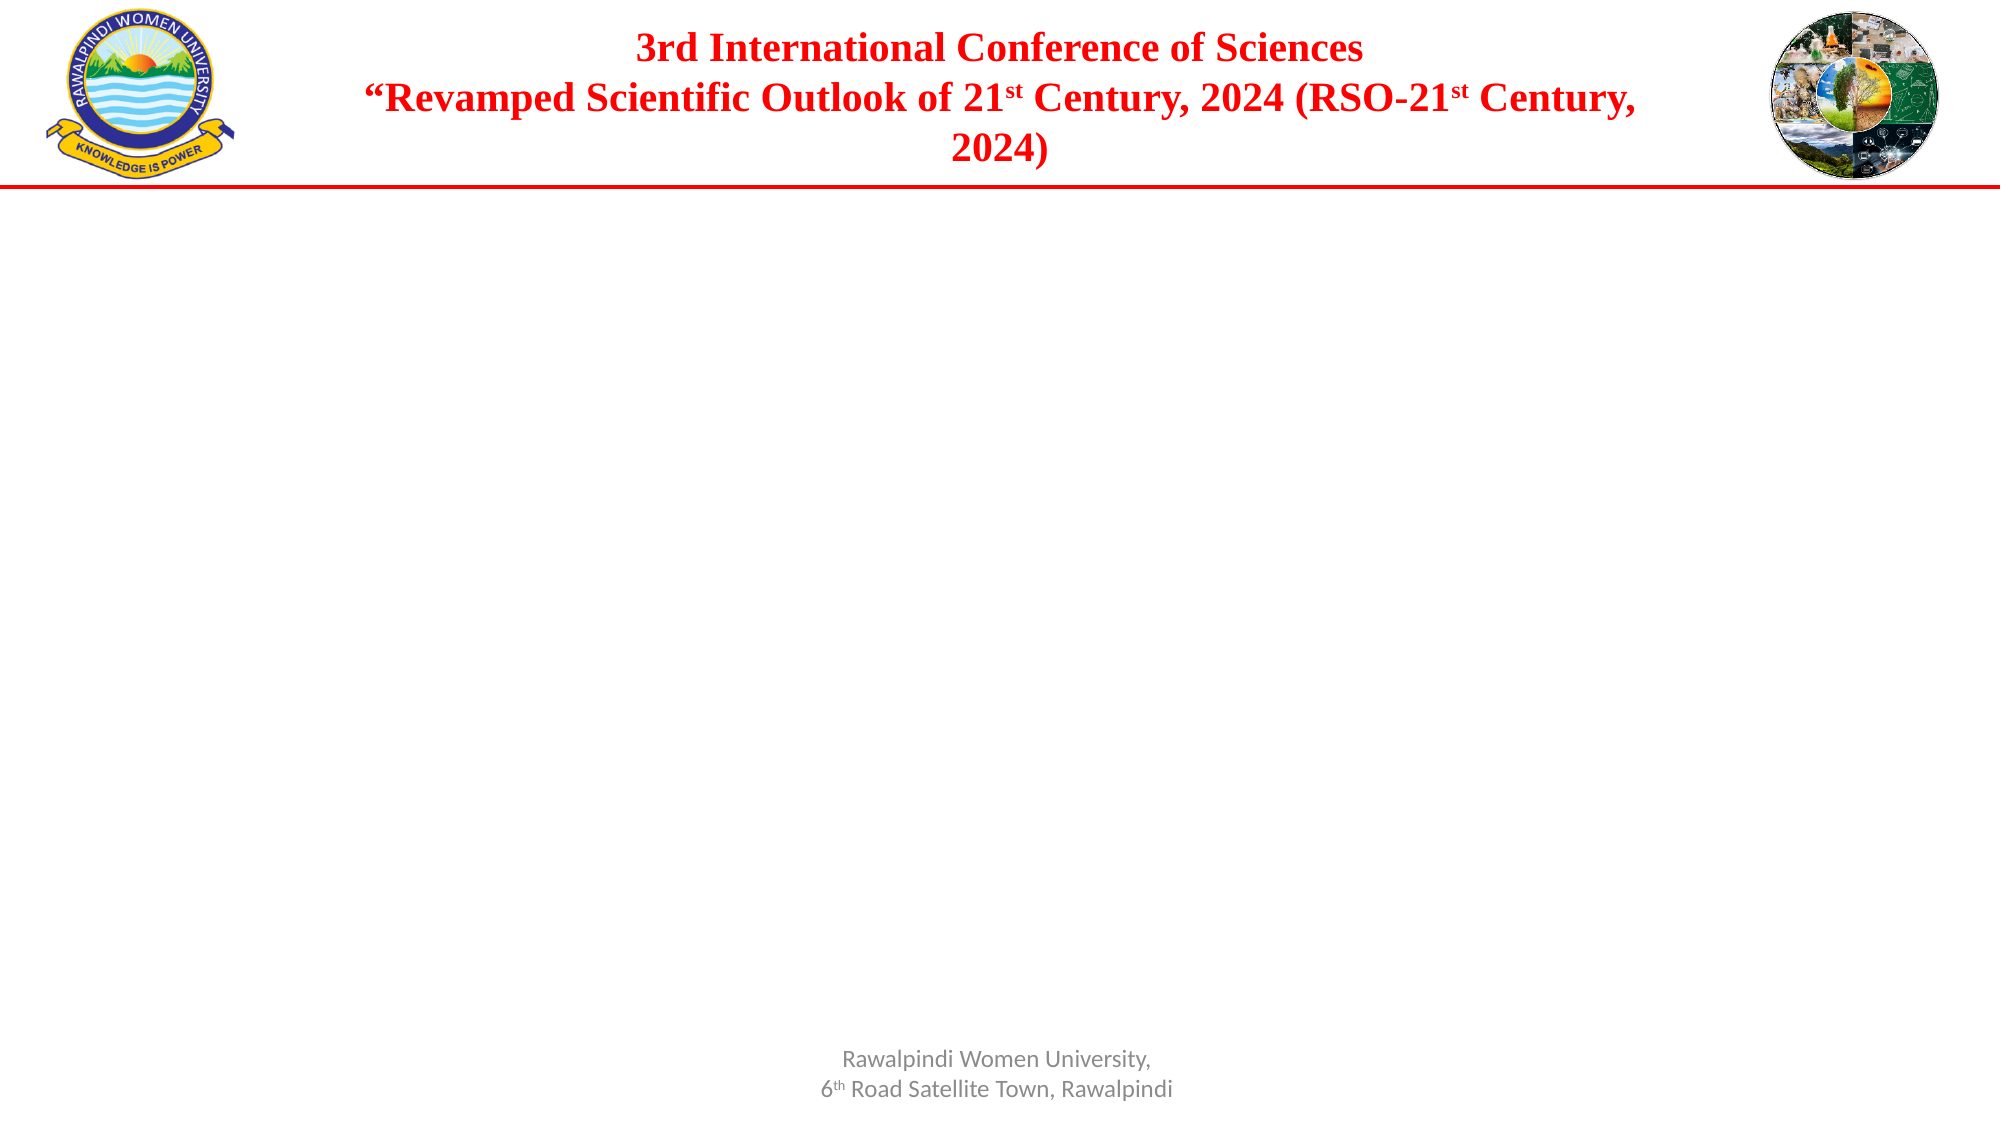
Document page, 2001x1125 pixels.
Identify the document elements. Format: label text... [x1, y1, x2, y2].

picture [40, 1, 240, 186]
text_box 3rd International Conference of Sciences “Revamped Scientific Outlook of 21st Century, 2024 (RSO-21st Century, 2024) [334, 12, 1666, 178]
picture [1767, 9, 1941, 182]
footer Rawalpindi Women University, 6th Road Satellite Town, Rawalpindi [662, 1042, 1338, 1103]
